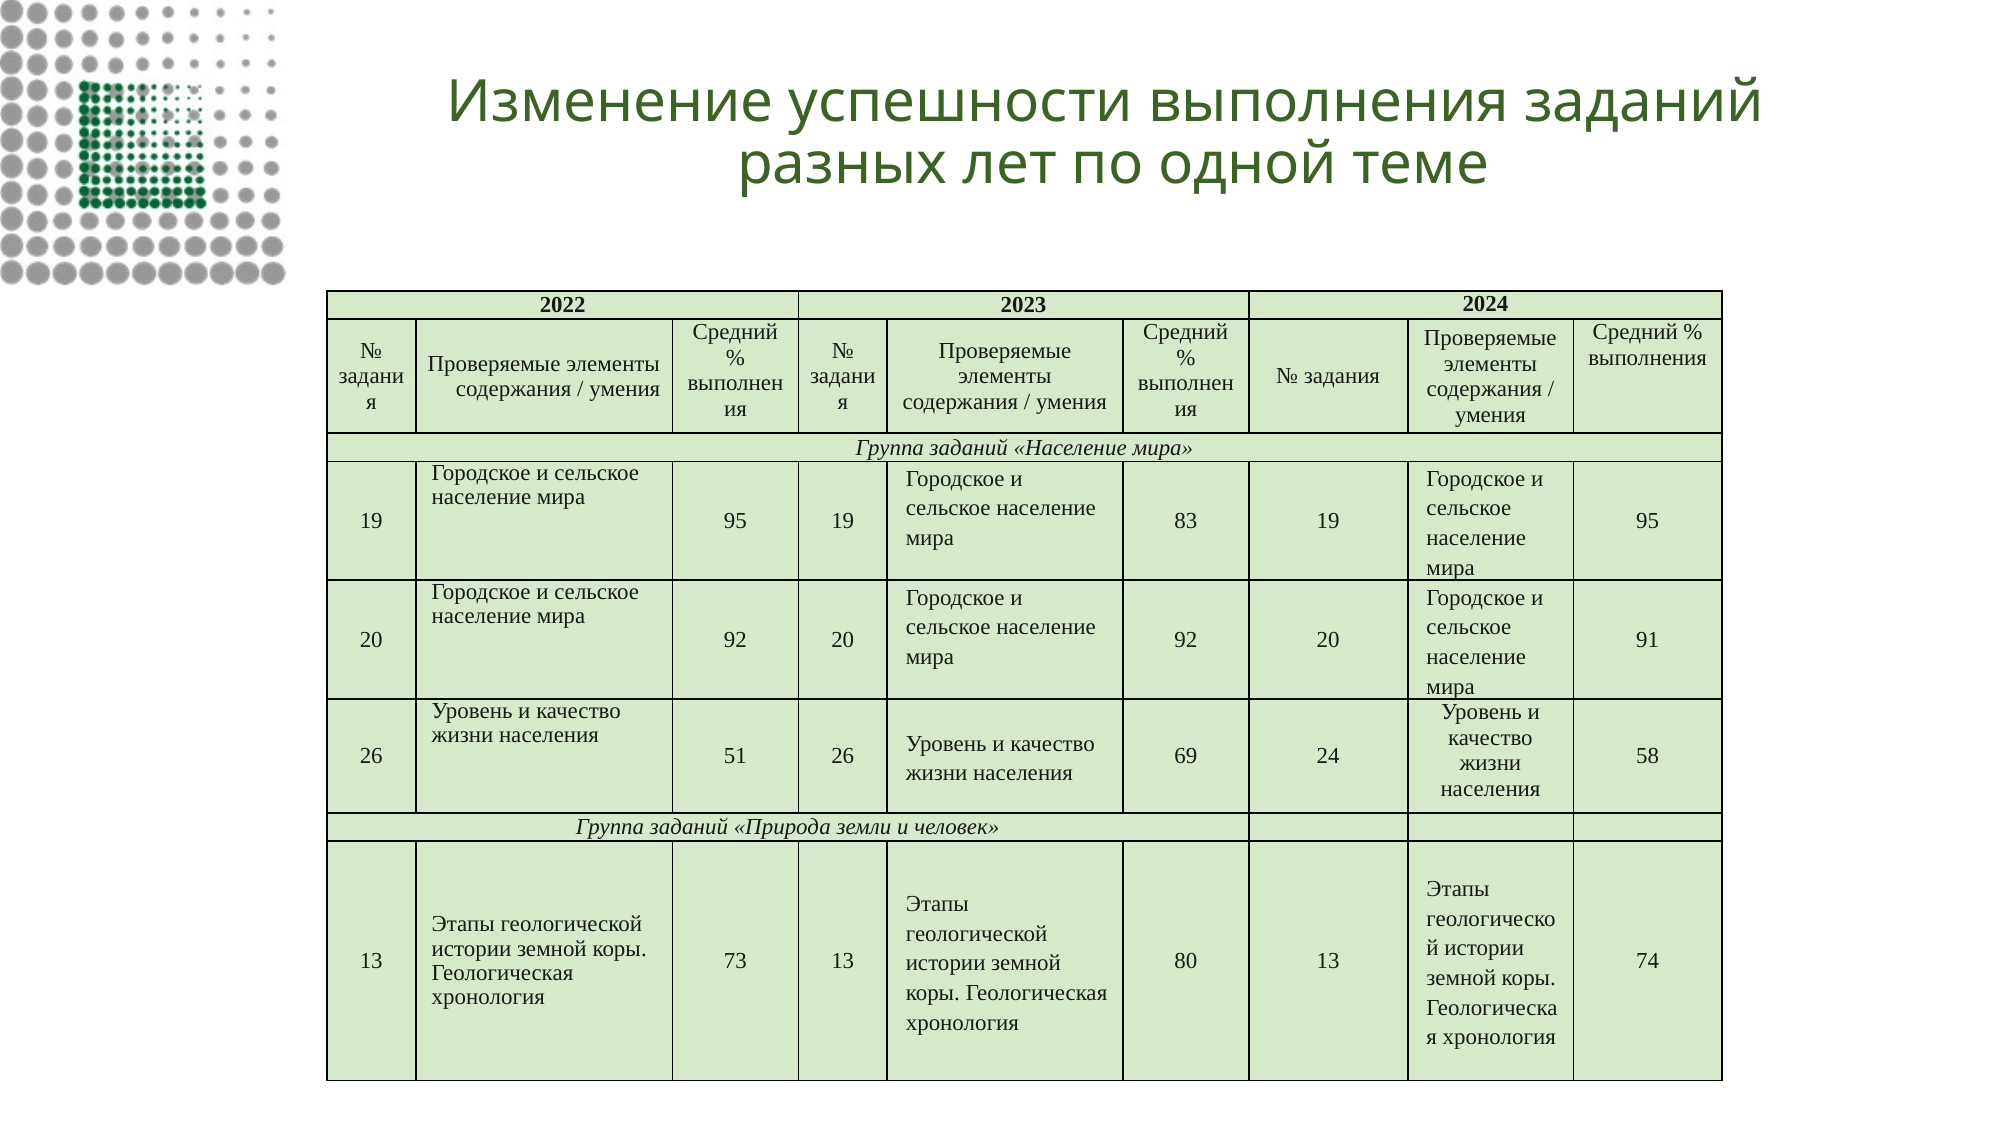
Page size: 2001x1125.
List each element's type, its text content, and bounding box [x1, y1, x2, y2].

table_cell Городское и сельское население мира [888, 462, 1122, 579]
table_cell [1409, 814, 1573, 840]
table_cell Городское и сельское население мира [1409, 581, 1573, 698]
table_cell № задания [328, 320, 415, 432]
table_cell 92 [1124, 581, 1248, 698]
table_cell 20 [328, 581, 415, 698]
table_cell Городское и сельское население мира [1409, 462, 1573, 579]
table_cell 80 [1124, 842, 1248, 1080]
table_cell 69 [1124, 700, 1248, 812]
table_cell 26 [799, 700, 886, 812]
table_cell 13 [1250, 842, 1407, 1080]
table_cell 13 [799, 842, 886, 1080]
table_cell 13 [328, 842, 415, 1080]
table_cell 95 [1574, 462, 1721, 579]
table_cell 19 [799, 462, 886, 579]
table_cell Этапы геологической истории земной коры. Геологическая хронология [417, 842, 672, 1080]
table_cell 58 [1574, 700, 1721, 812]
table_cell 20 [799, 581, 886, 698]
table_cell Средний % выполнения [1124, 320, 1248, 432]
table_cell Уровень и качество жизни населения [417, 700, 672, 812]
table_cell Городское и сельское население мира [417, 581, 672, 698]
table_cell Уровень и качество жизни населения [888, 700, 1122, 812]
table_cell Уровень и качество жизни населения [1409, 700, 1573, 812]
table_cell Средний % выполнения [1574, 320, 1721, 432]
table_cell Городское и сельское население мира [417, 462, 672, 579]
table_cell 91 [1574, 581, 1721, 698]
table_cell 73 [673, 842, 798, 1080]
table_cell № задания [799, 320, 886, 432]
table_header 2024 [1250, 292, 1721, 318]
table_cell 20 [1250, 581, 1407, 698]
table_header 2023 [799, 292, 1248, 318]
table_cell 74 [1574, 842, 1721, 1080]
table_cell Группа заданий «Природа земли и человек» [328, 814, 1248, 840]
table_cell [1250, 814, 1407, 840]
table_cell 83 [1124, 462, 1248, 579]
table_cell 51 [673, 700, 798, 812]
table_cell 19 [328, 462, 415, 579]
table_cell Проверяемые элементы содержания / умения [417, 320, 672, 432]
table_cell 92 [673, 581, 798, 698]
table_cell 19 [1250, 462, 1407, 579]
table_header 2022 [328, 292, 798, 318]
table_cell Проверяемые элементы содержания / умения [888, 320, 1122, 432]
table_cell Городское и сельское население мира [888, 581, 1122, 698]
table_cell 24 [1250, 700, 1407, 812]
table_cell 26 [328, 700, 415, 812]
picture [0, 0, 2001, 1125]
table_cell 95 [673, 462, 798, 579]
table_cell Этапы геологической истории земной коры. Геологическая хронология [1409, 842, 1573, 1080]
table_cell Средний % выполнения [673, 320, 798, 432]
table_cell [1574, 814, 1721, 840]
table_cell Группа заданий «Население мира» [328, 434, 1721, 461]
table_cell № задания [1250, 320, 1407, 432]
title Изменение успешности выполнения заданий разных лет по одной теме [292, 59, 1935, 278]
table_cell Этапы геологической истории земной коры. Геологическая хронология [888, 842, 1122, 1080]
table_cell Проверяемые элементы содержания / умения [1409, 320, 1573, 432]
